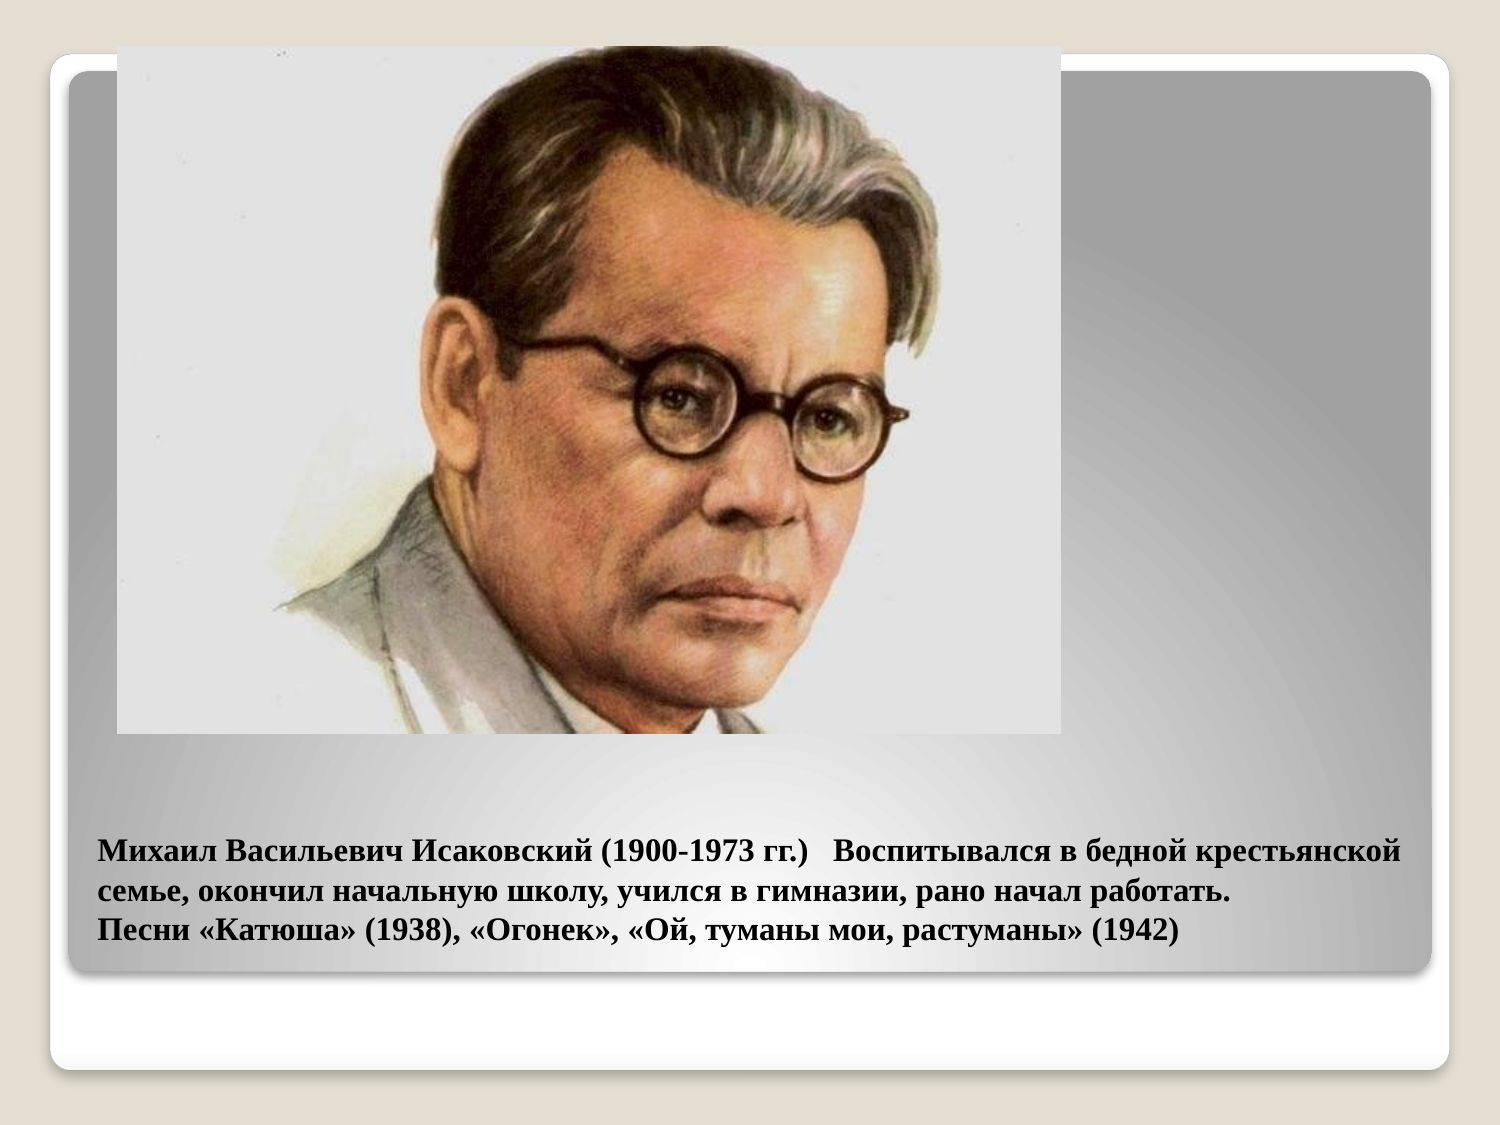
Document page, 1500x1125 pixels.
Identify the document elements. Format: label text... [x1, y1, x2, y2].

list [116, 46, 1061, 735]
title Михаил Васильевич Исаковский (1900-1973 гг.) Воспитывался в бедной крестьянской семье, окончил начальную школу, учился в гимназии, рано начал работать. Песни «Катюша» (1938), «Огонек», «Ой, туманы мои, растуманы» (1942) [82, 817, 1425, 990]
